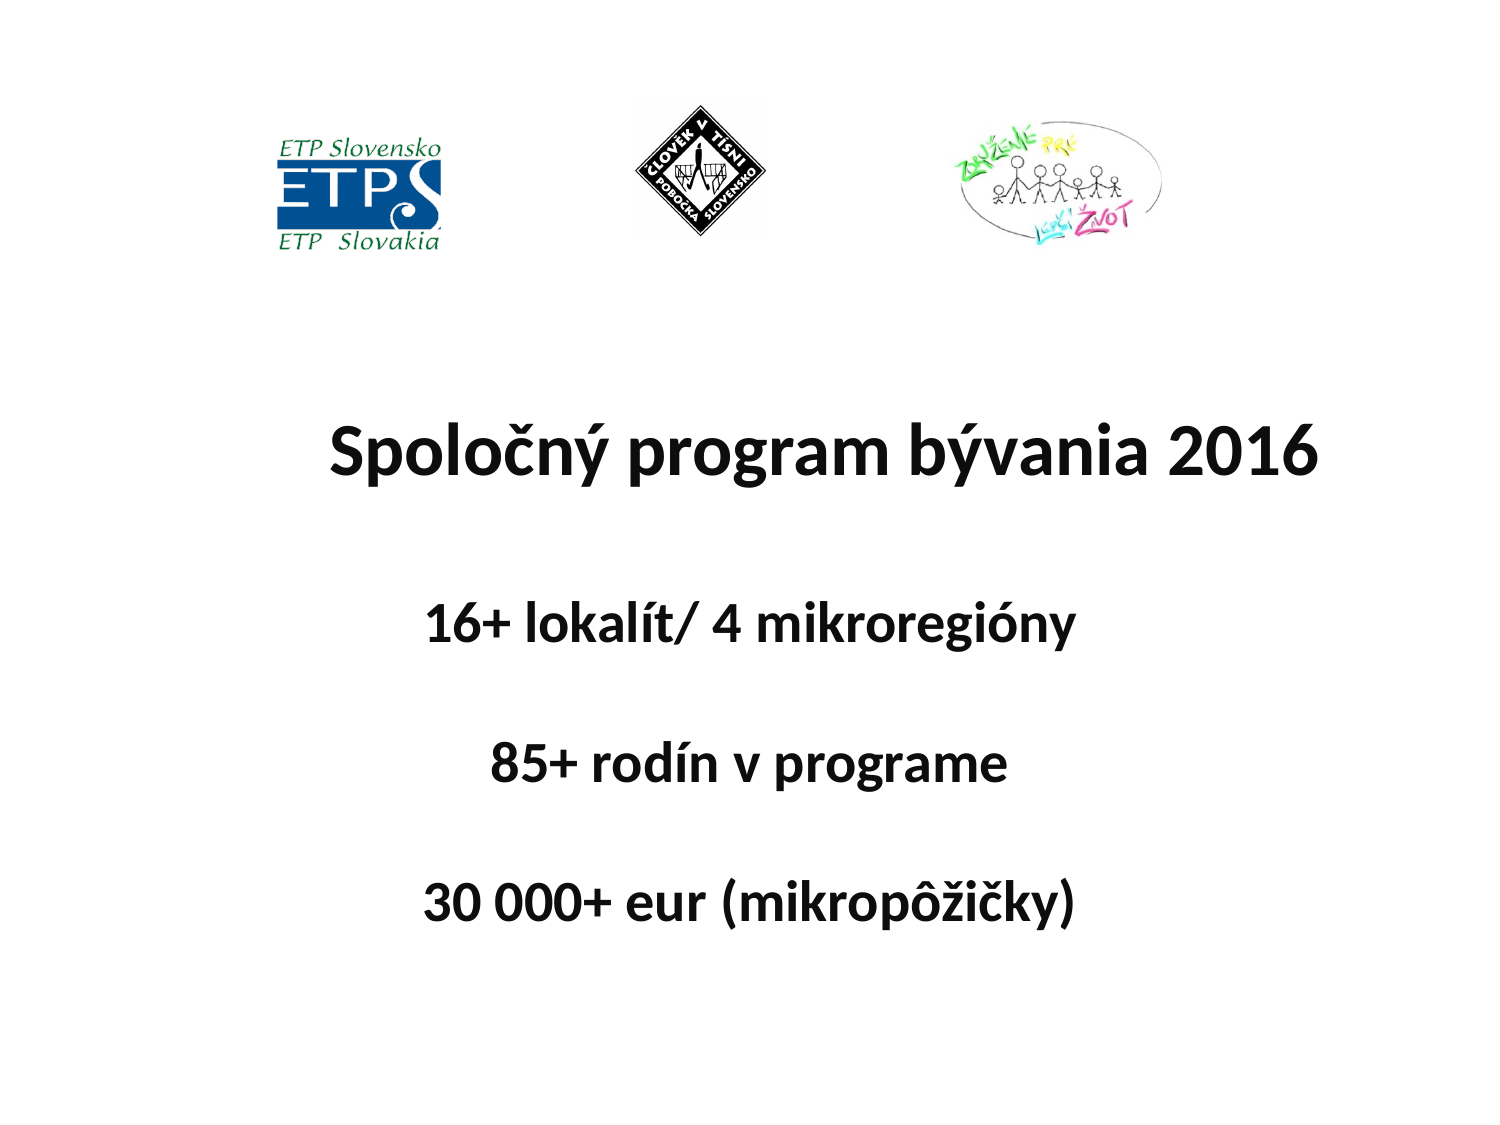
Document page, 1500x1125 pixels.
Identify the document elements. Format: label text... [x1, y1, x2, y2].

title Spoločný program bývania 2016 16+ lokalít/ 4 mikroregióny 85+ rodín v programe 30 000+ eur (mikropôžičky) [112, 361, 1388, 1024]
picture [277, 136, 441, 251]
picture [926, 113, 1190, 257]
picture [631, 101, 770, 240]
